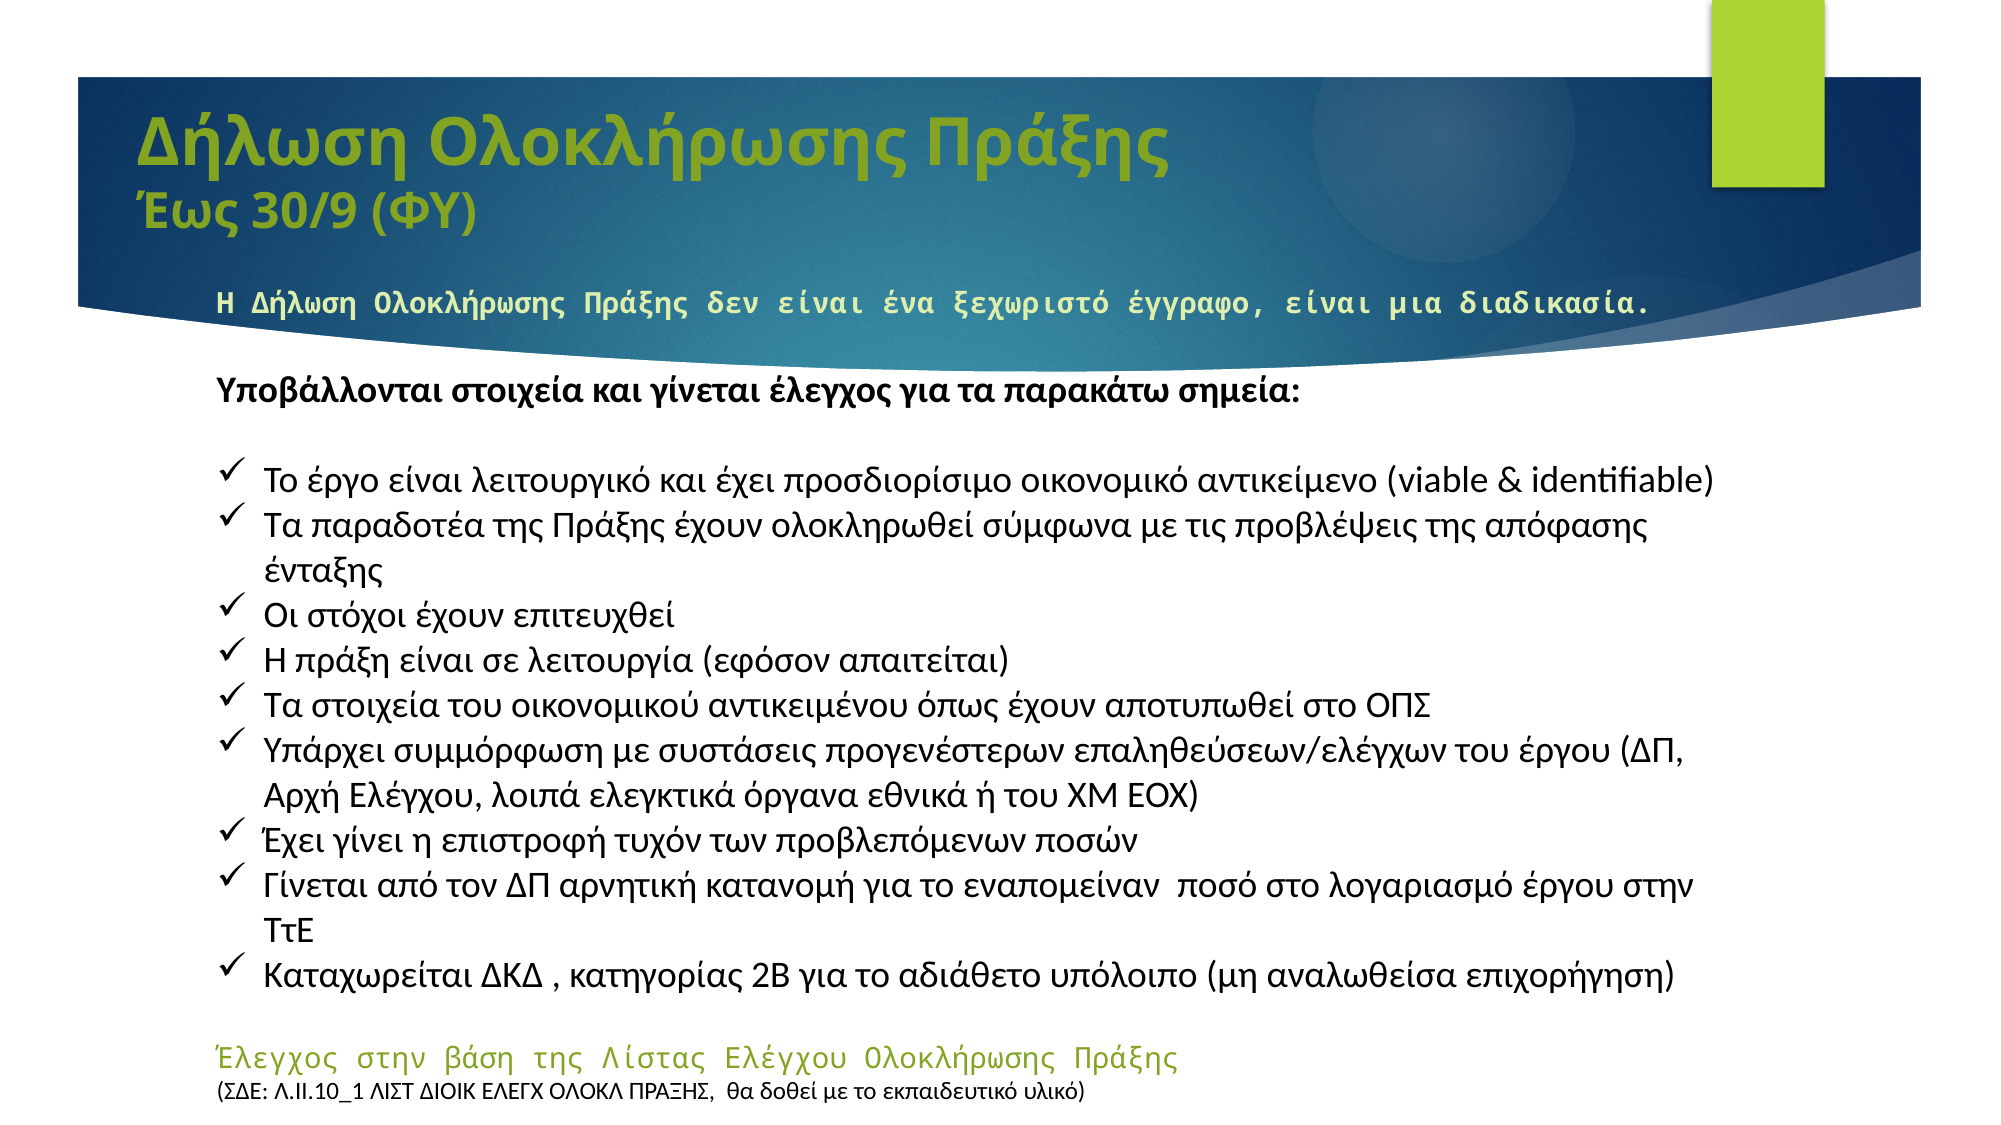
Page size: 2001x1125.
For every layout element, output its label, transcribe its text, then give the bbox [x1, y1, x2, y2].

text_box Η Δήλωση Ολοκλήρωσης Πράξης δεν είναι ένα ξεχωριστό έγγραφο, είναι μια διαδικασία. Υποβάλλονται στοιχεία και γίνεται έλεγχος για τα παρακάτω σημεία: Το έργο είναι λειτουργικό και έχει προσδιορίσιμο οικονομικό αντικείμενο (viable & identifiable) Τα παραδοτέα της Πράξης έχουν ολοκληρωθεί σύμφωνα με τις προβλέψεις της απόφασης ένταξης Οι στόχοι έχουν επιτευχθεί Η πράξη είναι σε λειτουργία (εφόσον απαιτείται) Τα στοιχεία του οικονομικού αντικειμένου όπως έχουν αποτυπωθεί στο ΟΠΣ Υπάρχει συμμόρφωση με συστάσεις προγενέστερων επαληθεύσεων/ελέγχων του έργου (ΔΠ, Αρχή Ελέγχου, λοιπά ελεγκτικά όργανα εθνικά ή του ΧΜ ΕΟΧ) Έχει γίνει η επιστροφή τυχόν των προβλεπόμενων ποσών Γίνεται από τον ΔΠ αρνητική κατανομή για το εναπομείναν ποσό στο λογαριασμό έργου στην ΤτΕ Καταχωρείται ΔΚΔ , κατηγορίας 2Β για το αδιάθετο υπόλοιπο (μη αναλωθείσα επιχορήγηση) Έλεγχος στην βάση της Λίστας Ελέγχου Ολοκλήρωσης Πράξης (ΣΔΕ: Λ.ΙΙ.10_1 ΛΙΣΤ ΔΙΟΙΚ ΕΛΕΓΧ ΟΛΟΚΛ ΠΡΑΞΗΣ, θα δοθεί με το εκπαιδευτικό υλικό) [201, 277, 1767, 1125]
title Δήλωση Ολοκλήρωσης Πράξης Έως 30/9 (ΦΥ) [121, 59, 1847, 278]
